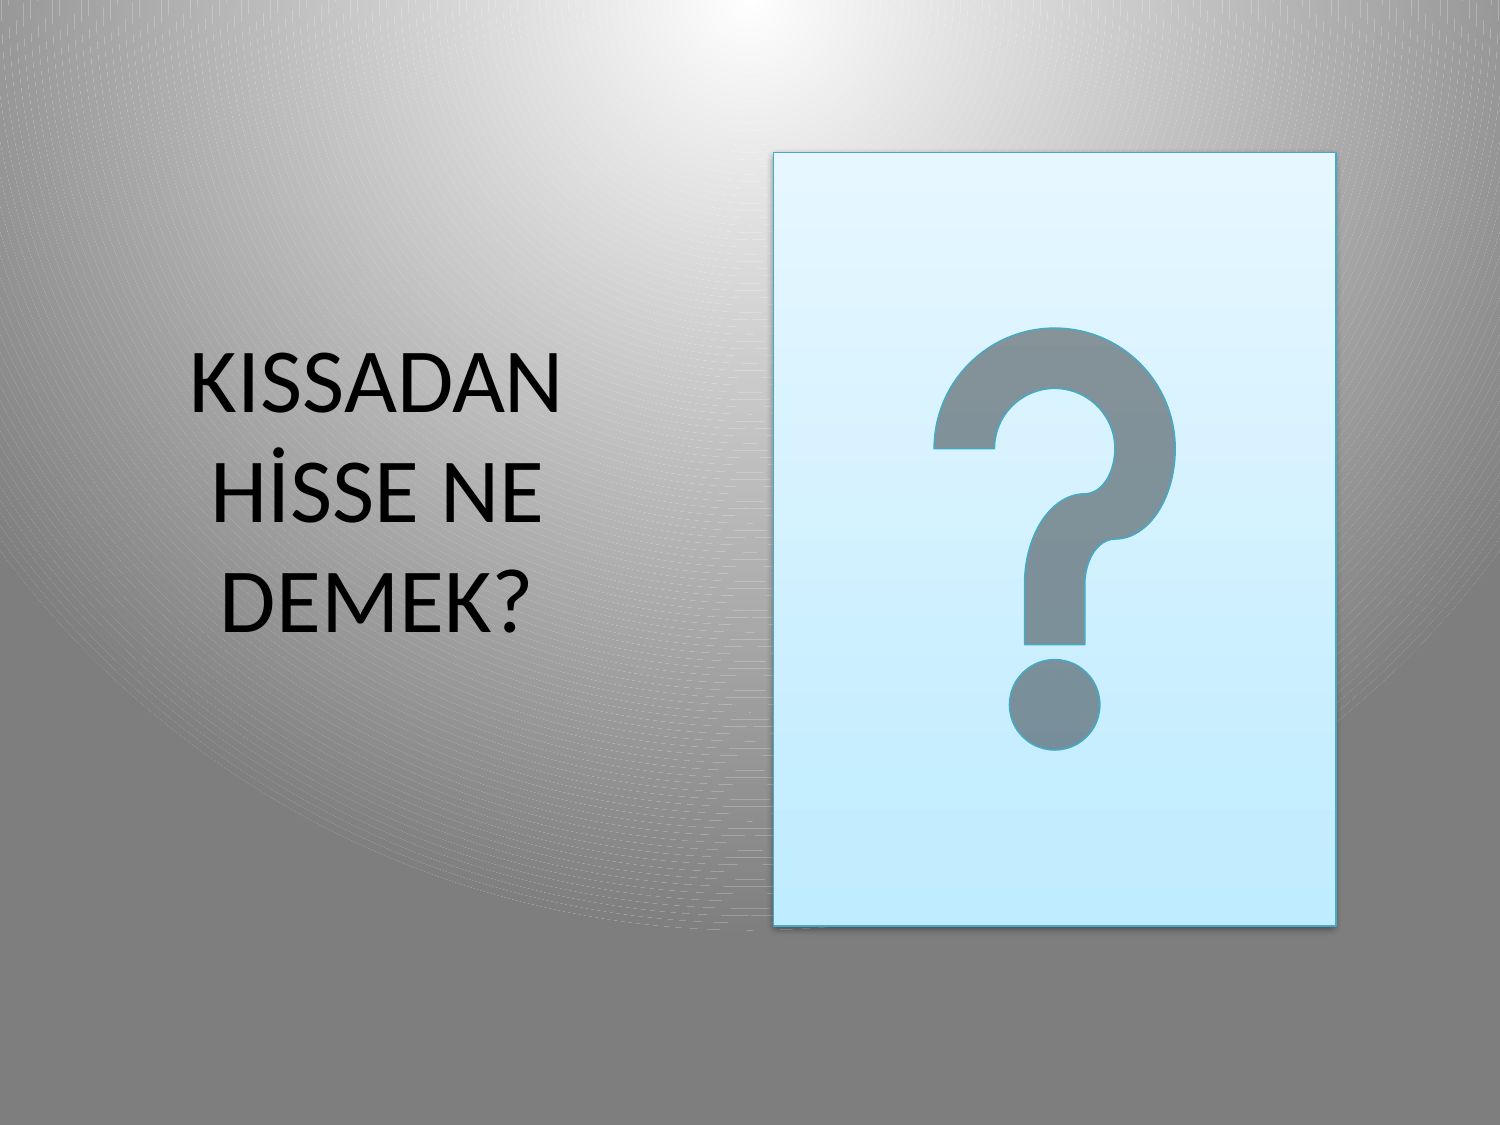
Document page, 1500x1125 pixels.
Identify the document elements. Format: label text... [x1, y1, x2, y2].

title KISSADAN HİSSE NE DEMEK? [75, 45, 680, 926]
text_box [773, 152, 1337, 927]
